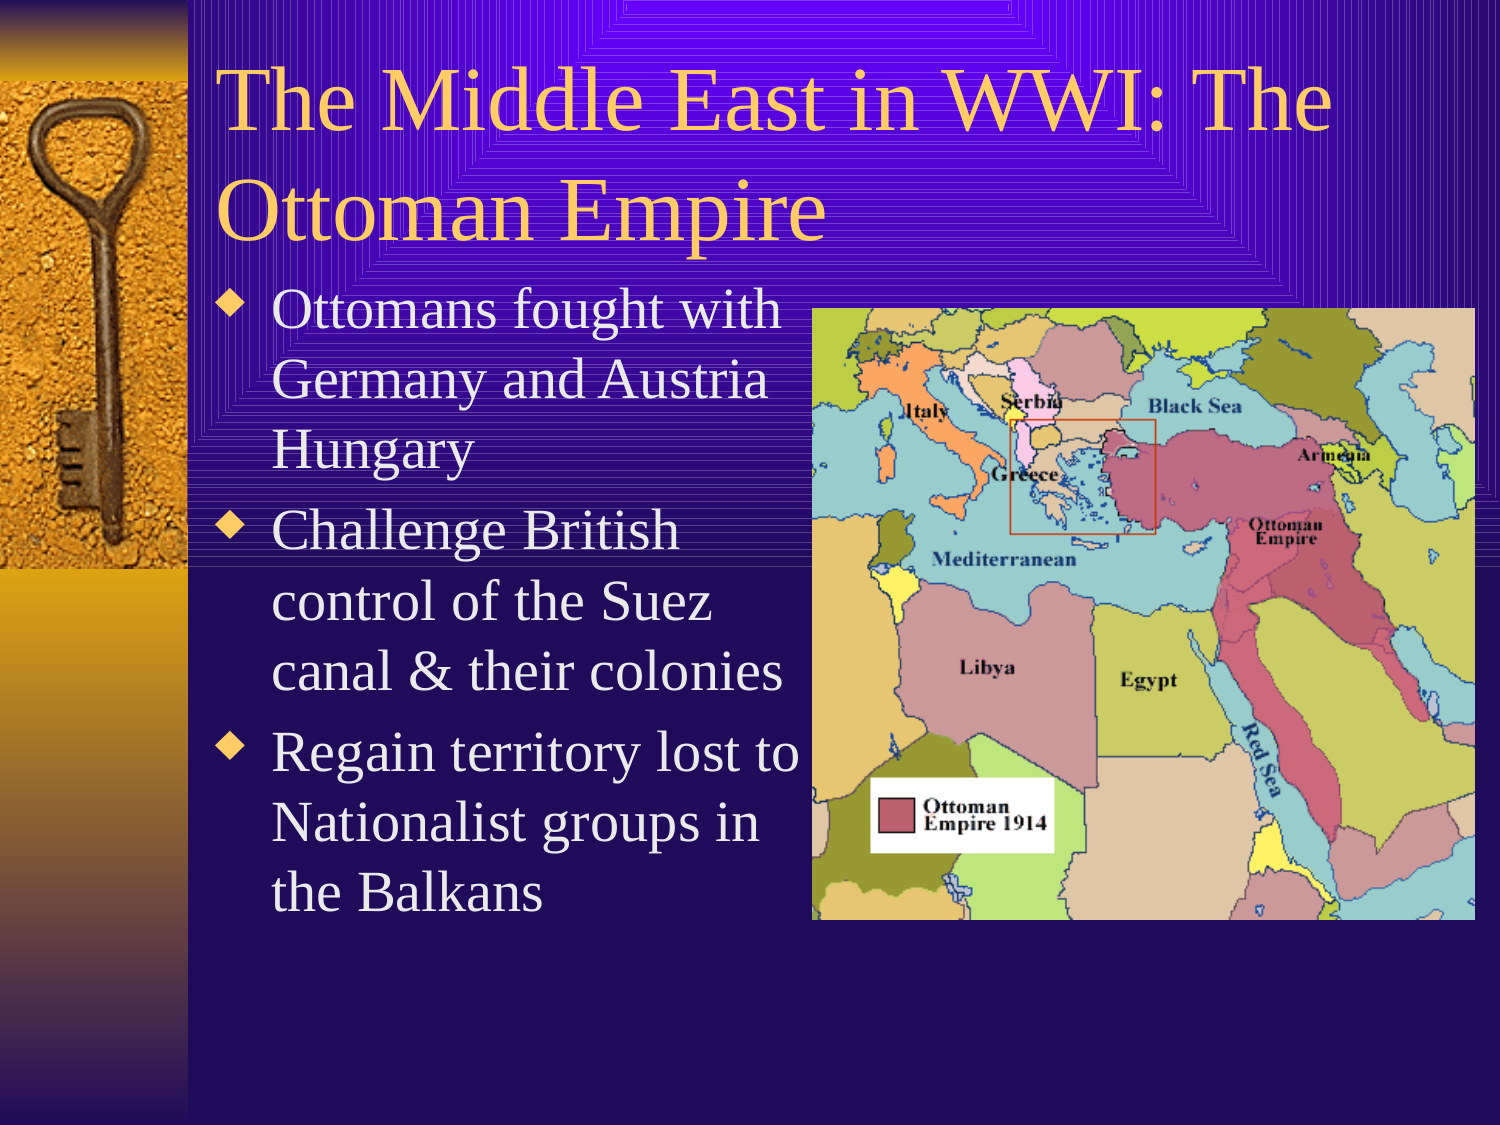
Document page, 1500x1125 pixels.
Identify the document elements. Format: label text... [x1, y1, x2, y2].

list Ottomans fought with Germany and Austria Hungary Challenge British control of the Suez canal & their colonies Regain territory lost to Nationalist groups in the Balkans [200, 262, 825, 1000]
picture [0, 81, 188, 569]
title The Middle East in WWI: The Ottoman Empire [200, 50, 1475, 248]
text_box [812, 307, 1476, 920]
